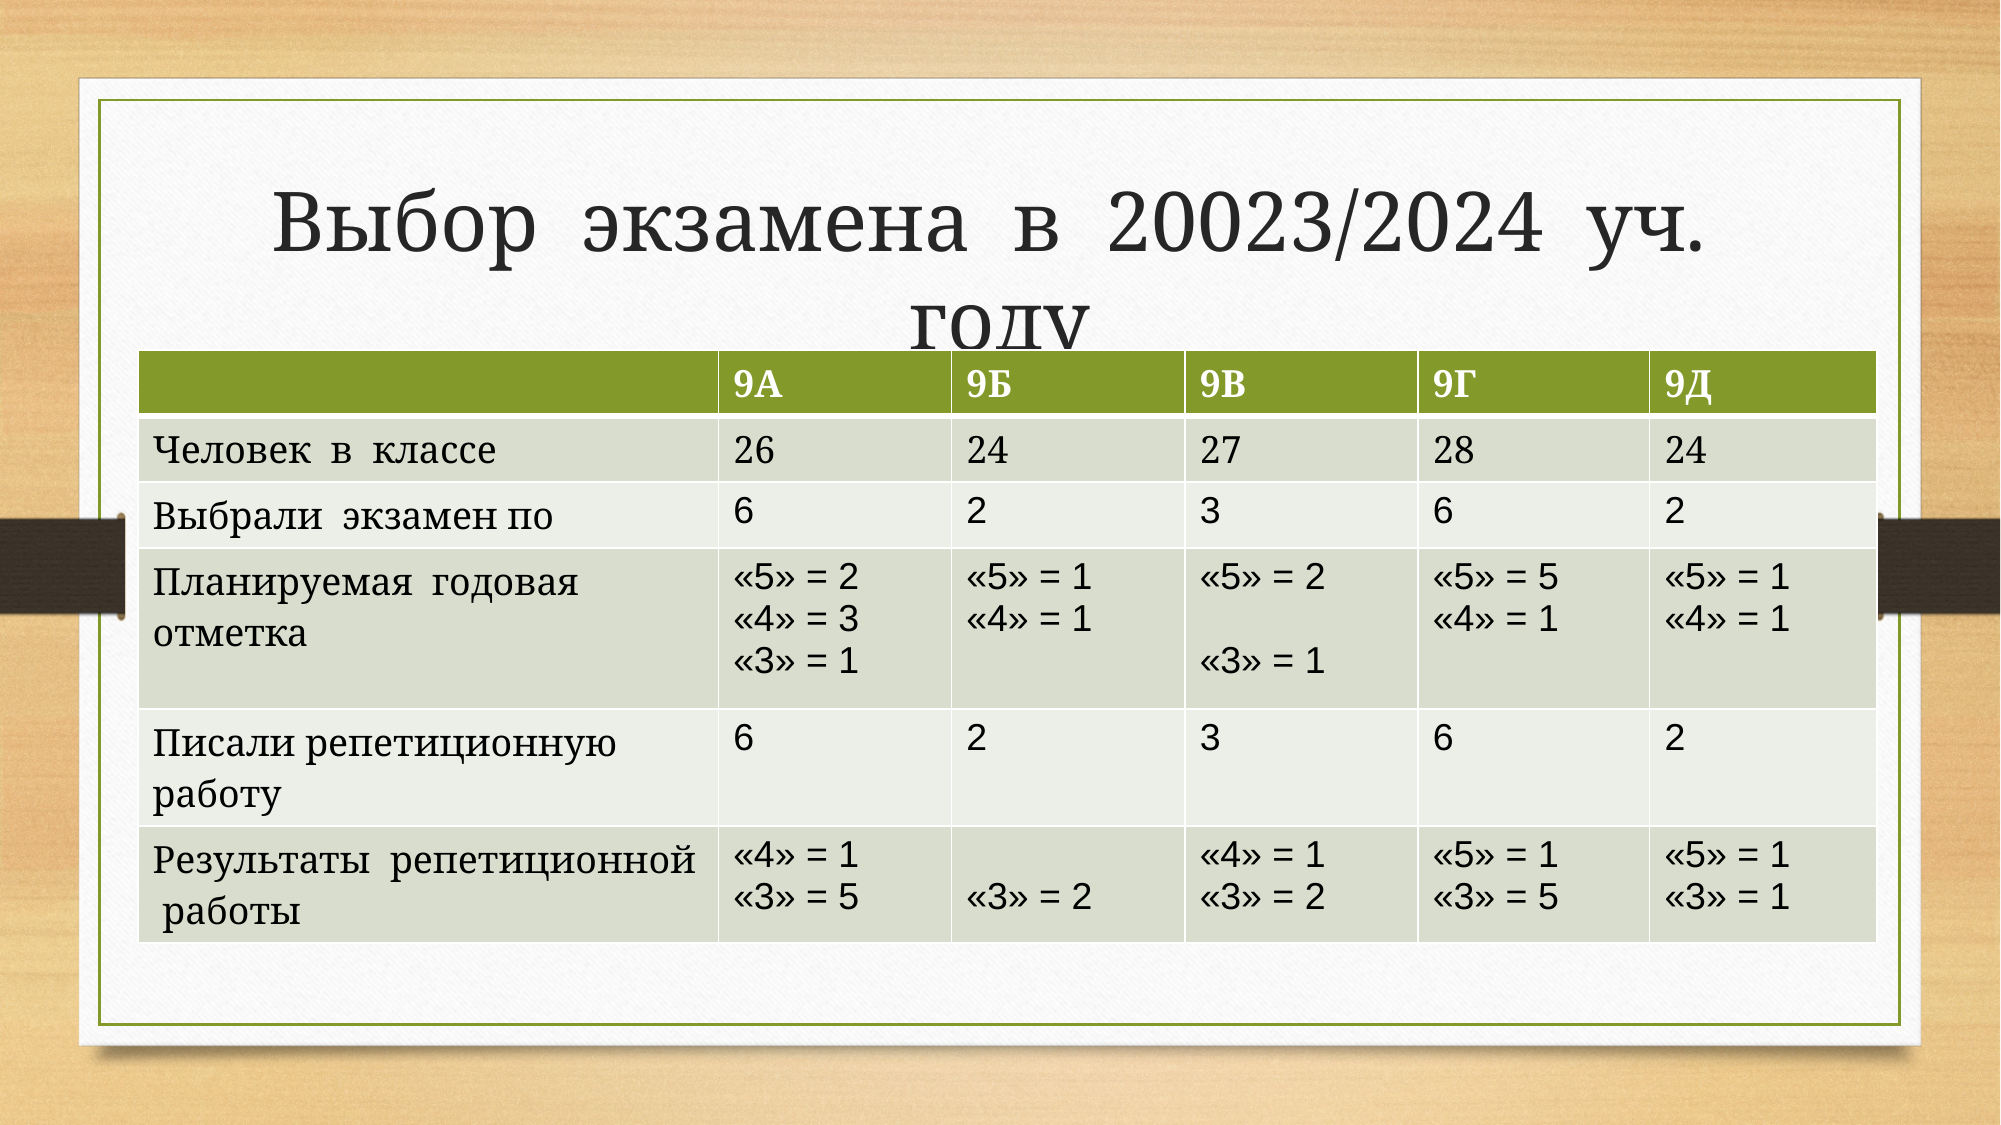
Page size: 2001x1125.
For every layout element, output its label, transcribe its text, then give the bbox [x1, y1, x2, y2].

table_cell 6 [1419, 710, 1649, 825]
table_cell 24 [1650, 419, 1876, 481]
table_cell 6 [719, 710, 951, 825]
table_cell 24 [952, 419, 1184, 481]
table_cell «5» = 1 «3» = 5 [1419, 827, 1649, 942]
table_header 9А [719, 351, 951, 413]
table_header [139, 351, 718, 413]
table_cell «4» = 1 «3» = 5 [719, 827, 951, 942]
table_cell Планируемая годовая отметка [139, 549, 718, 708]
table_cell 2 [952, 710, 1184, 825]
table_cell «5» = 1 «3» = 1 [1650, 827, 1876, 942]
table_header 9Д [1650, 351, 1876, 413]
table_header 9Г [1419, 351, 1649, 413]
table_cell Писали репетиционную работу [139, 710, 718, 825]
table_header 9В [1186, 351, 1417, 413]
table_cell «5» = 1 «4» = 1 [1650, 549, 1876, 708]
table_cell «3» = 2 [952, 827, 1184, 942]
picture [0, 0, 2001, 1125]
table_cell 2 [952, 483, 1184, 547]
table_cell 26 [719, 419, 951, 481]
table_cell 2 [1650, 710, 1876, 825]
table_cell 3 [1186, 710, 1417, 825]
table_header 9Б [952, 351, 1184, 413]
table_cell 6 [1419, 483, 1649, 547]
table_cell Выбрали экзамен по [139, 483, 718, 547]
table_cell 27 [1186, 419, 1417, 481]
table_cell 3 [1186, 483, 1417, 547]
table_cell 28 [1419, 419, 1649, 481]
table_cell «5» = 1 «4» = 1 [952, 549, 1184, 708]
table_cell Человек в классе [139, 419, 718, 481]
table_cell «4» = 1 «3» = 2 [1186, 827, 1417, 942]
table_cell Результаты репетиционной работы [139, 827, 718, 942]
table_cell «5» = 5 «4» = 1 [1419, 549, 1649, 708]
table_cell «5» = 2 «4» = 3 «3» = 1 [719, 549, 951, 708]
table_cell 2 [1650, 483, 1876, 547]
table_cell «5» = 2 «3» = 1 [1186, 549, 1417, 708]
title Выбор экзамена в 20023/2024 уч. году [212, 161, 1788, 349]
table_cell 6 [719, 483, 951, 547]
